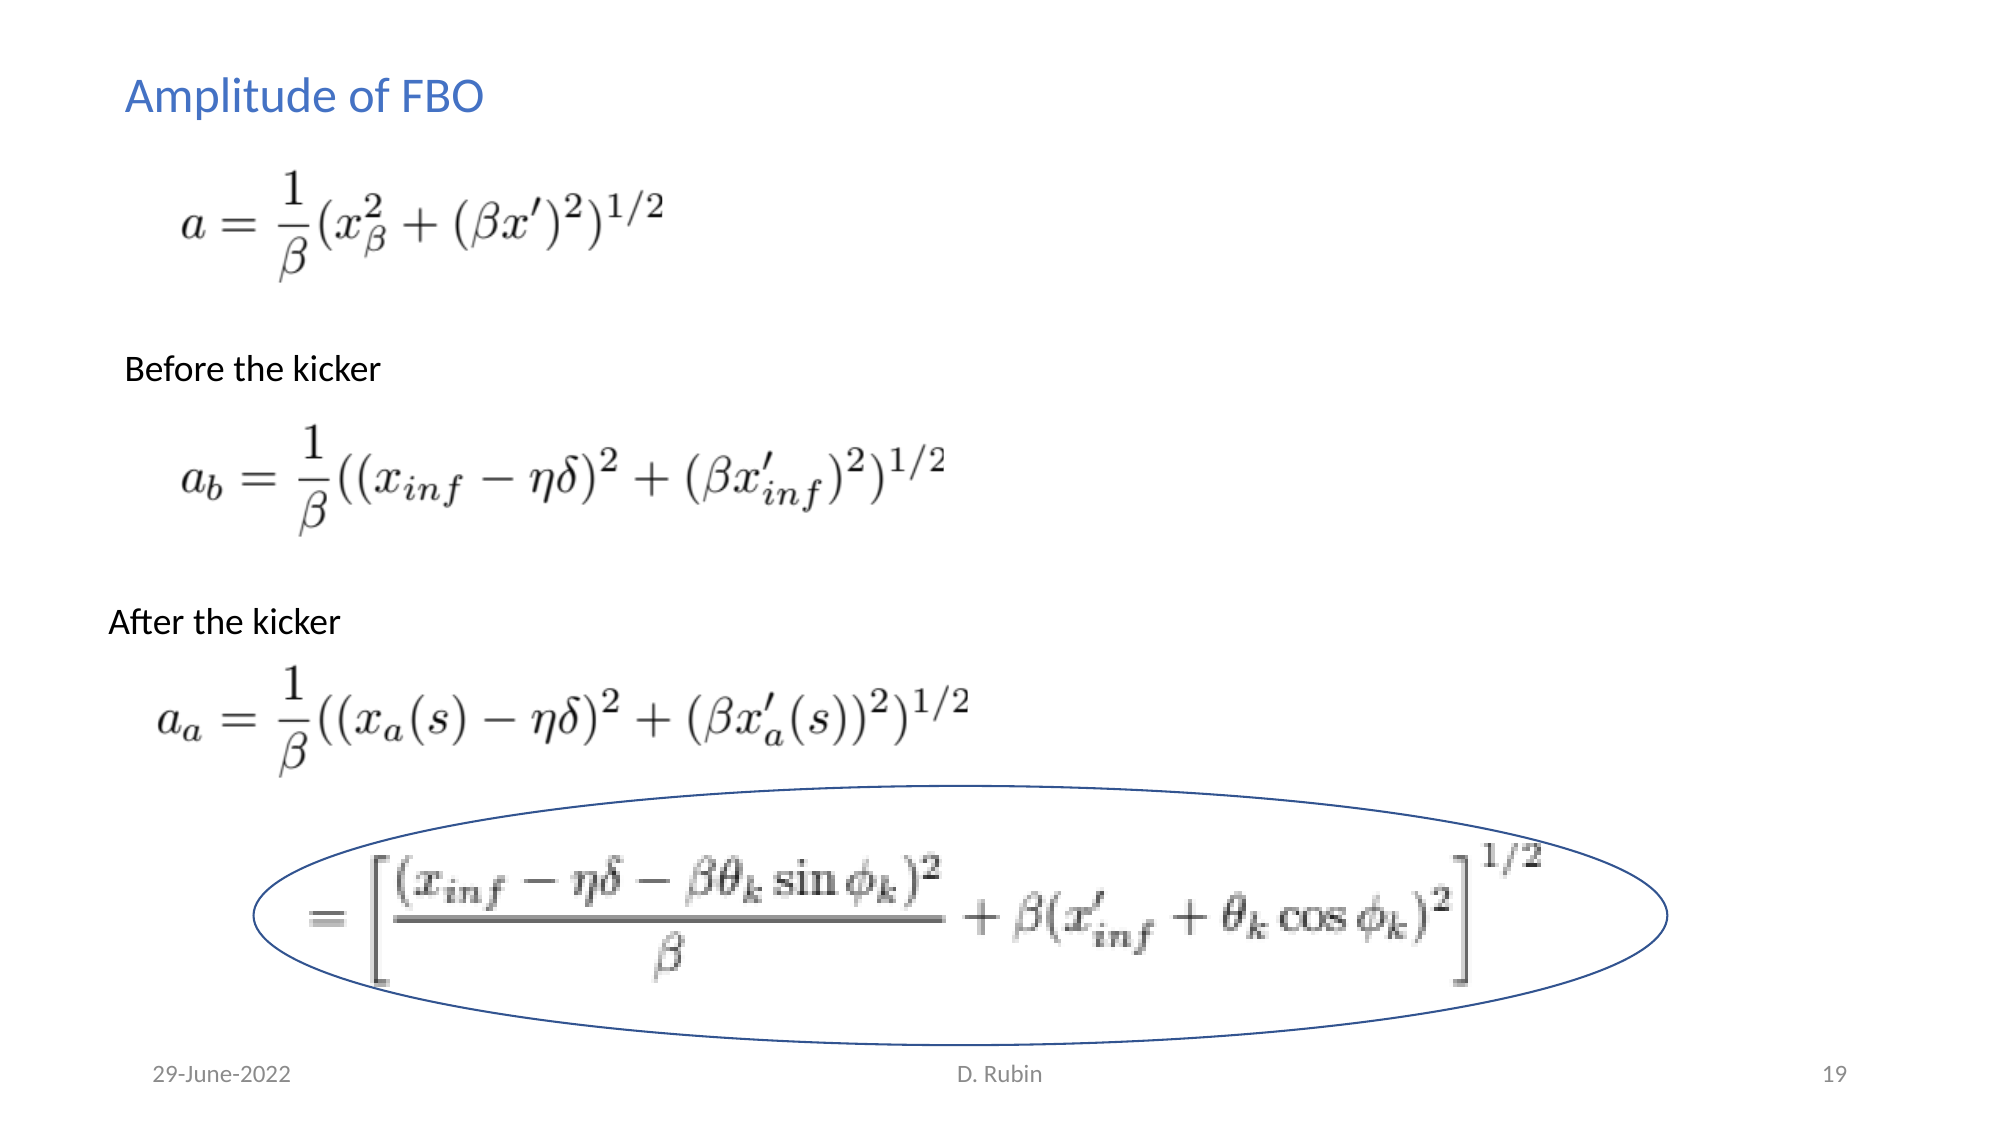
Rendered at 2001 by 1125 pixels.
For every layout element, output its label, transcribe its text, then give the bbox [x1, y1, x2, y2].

text_box Before the kicker [109, 336, 397, 397]
footer D. Rubin [662, 1042, 1338, 1103]
picture [181, 168, 663, 283]
text_box [370, 784, 1551, 843]
slide_number 19 [1412, 1042, 1863, 1103]
picture [157, 663, 968, 778]
picture [181, 422, 944, 537]
text_box [1649, 884, 1669, 947]
text_box Amplitude of FBO [110, 54, 500, 130]
picture [224, 843, 1649, 996]
text_box After the kicker [93, 589, 357, 650]
text_box [401, 996, 1520, 1047]
slide_number 29-June-2022 [137, 1042, 588, 1103]
